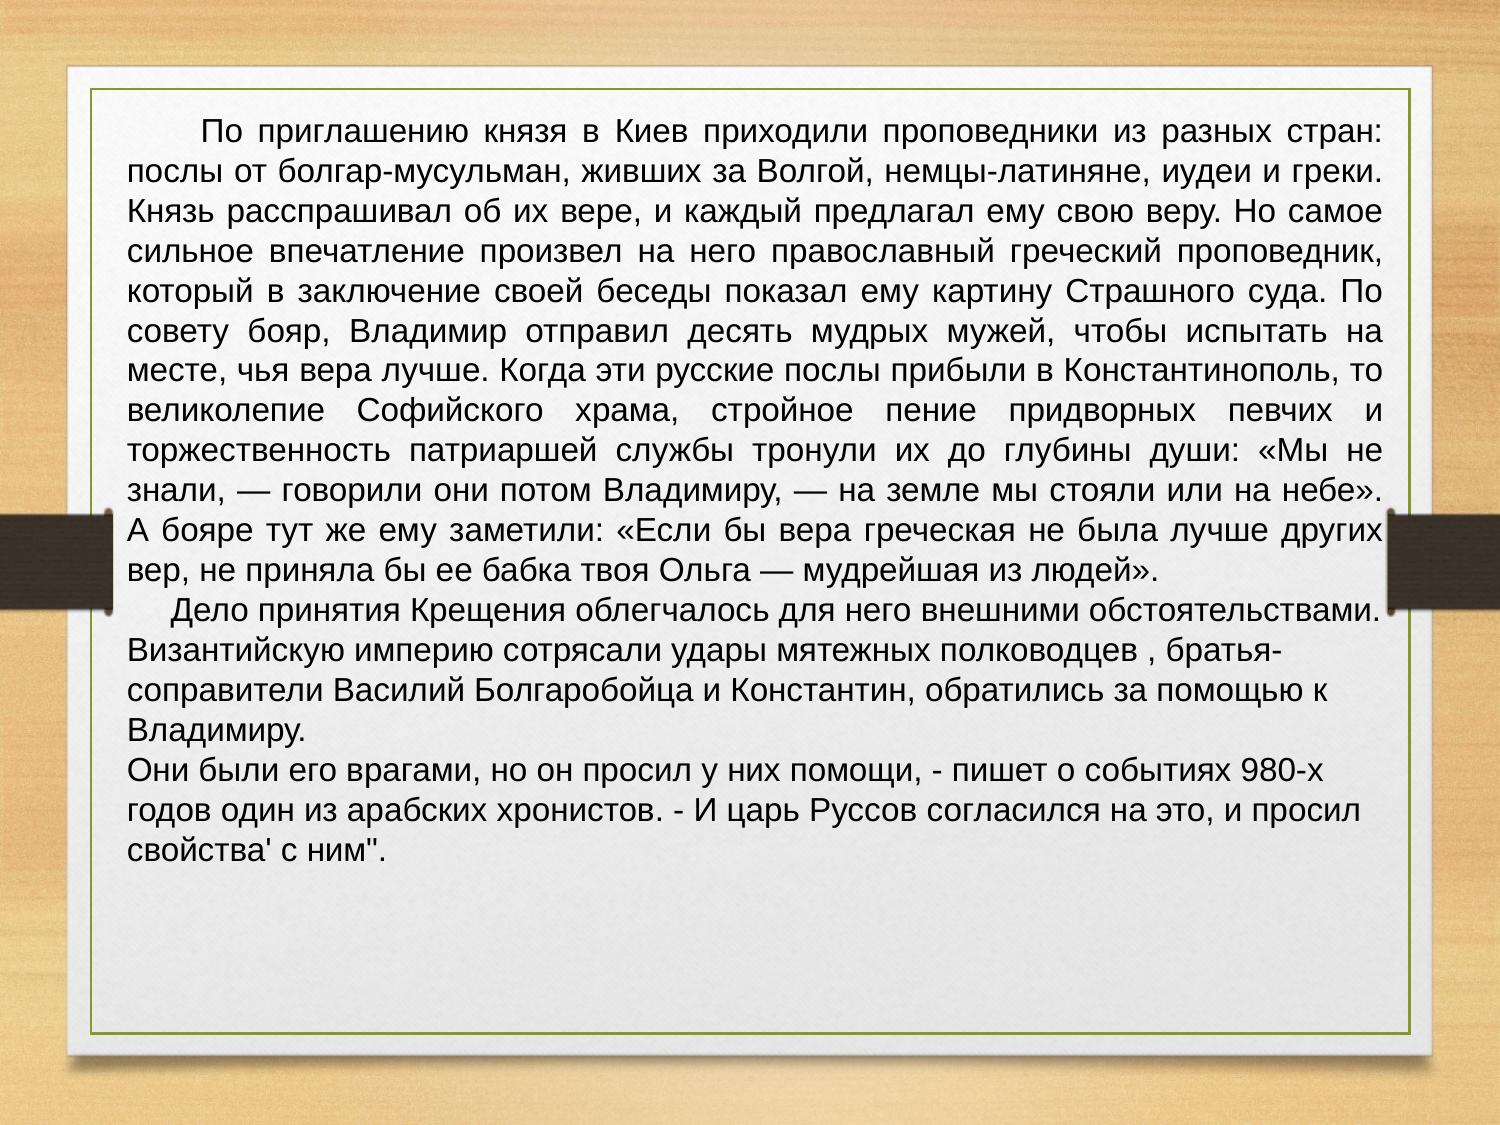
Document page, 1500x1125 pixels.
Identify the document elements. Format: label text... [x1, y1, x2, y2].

text_box По приглашению князя в Киев приходили проповедники из разных стран: послы от болгар-мусульман, живших за Волгой, немцы-латиняне, иудеи и греки. Князь расспрашивал об их вере, и каждый предлагал ему свою веру. Но самое сильное впечатление произвел на него православный греческий проповедник, который в заключение своей беседы показал ему картину Страшного суда. По совету бояр, Владимир отправил десять мудрых мужей, чтобы испытать на месте, чья вера лучше. Когда эти русские послы прибыли в Константинополь, то великолепие Софийского храма, стройное пение придворных певчих и торжественность патриаршей службы тронули их до глубины души: «Мы не знали, — говорили они потом Владимиру, — на земле мы стояли или на небе». А бояре тут же ему заметили: «Если бы вера греческая не была лучше других вер, не приняла бы ее бабка твоя Ольга — мудрейшая из людей». Дело принятия Крещения облегчалось для него внешними обстоятельствами. Византийскую империю сотрясали удары мятежных полководцев , братья-соправители Василий Болгаробойца и Константин, обратились за помощью к Владимиру. Они были его врагами, но он просил у них помощи, - пишет о событиях 980-х годов один из арабских хронистов. - И царь Руссов согласился на это, и просил свойства' с ним". [112, 101, 1400, 875]
picture [0, 0, 1500, 1125]
